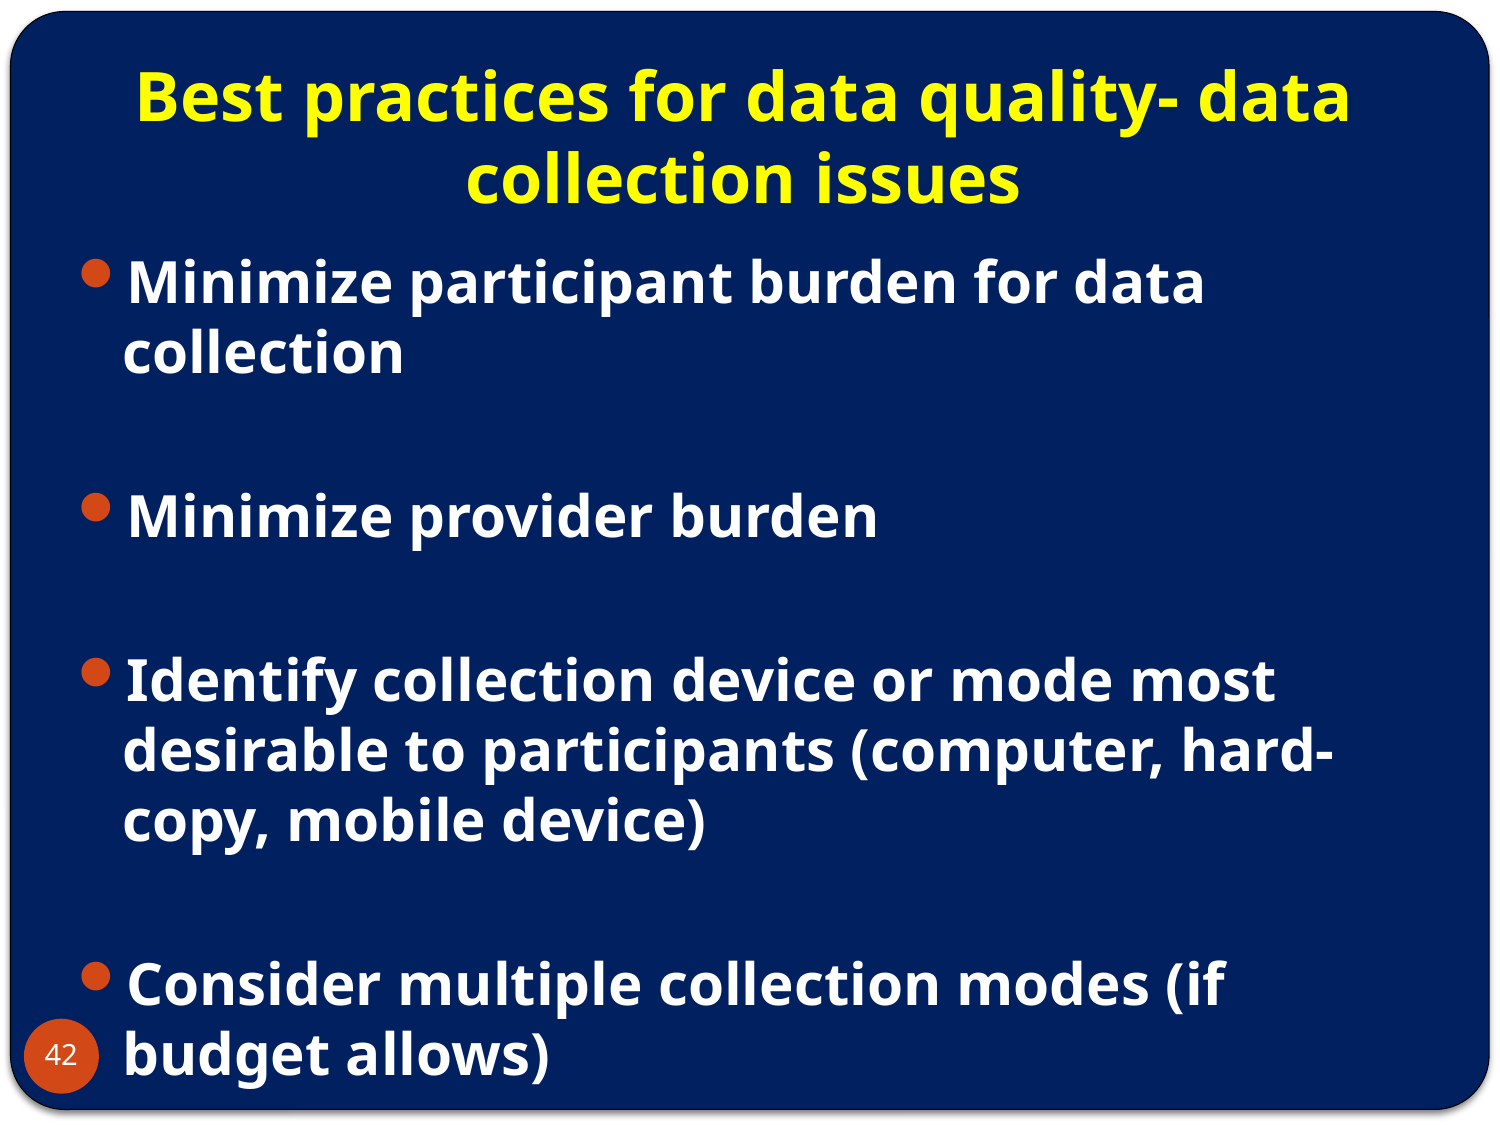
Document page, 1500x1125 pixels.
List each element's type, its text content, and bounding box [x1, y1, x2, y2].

title Best practices for data quality- data collection issues [62, 45, 1425, 233]
slide_number 42 [23, 1018, 99, 1094]
list Minimize participant burden for data collection Minimize provider burden Identify collection device or mode most desirable to participants (computer, hard-copy, mobile device) Consider multiple collection modes (if budget allows) [62, 237, 1463, 988]
